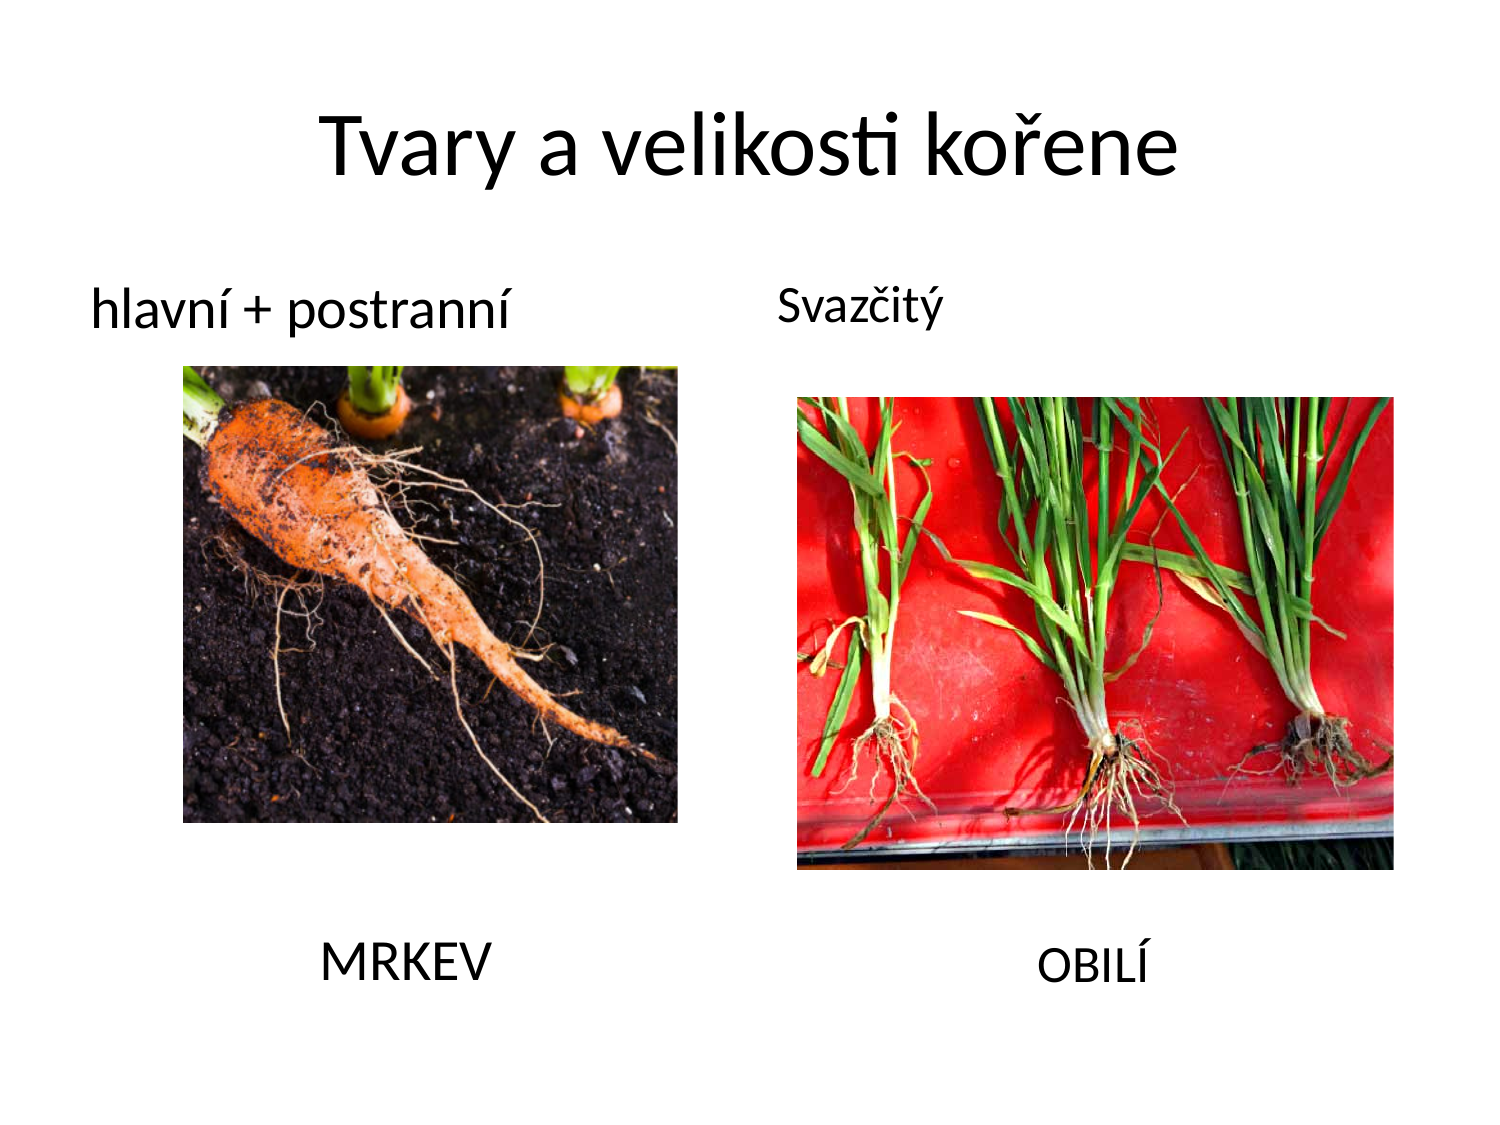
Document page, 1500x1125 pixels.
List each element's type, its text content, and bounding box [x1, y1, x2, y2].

title Tvary a velikosti kořene [75, 45, 1425, 233]
list Svazčitý OBILÍ [762, 262, 1425, 1005]
list hlavní + postranní MRKEV [75, 262, 738, 1005]
picture [796, 396, 1394, 870]
picture [182, 366, 678, 823]
